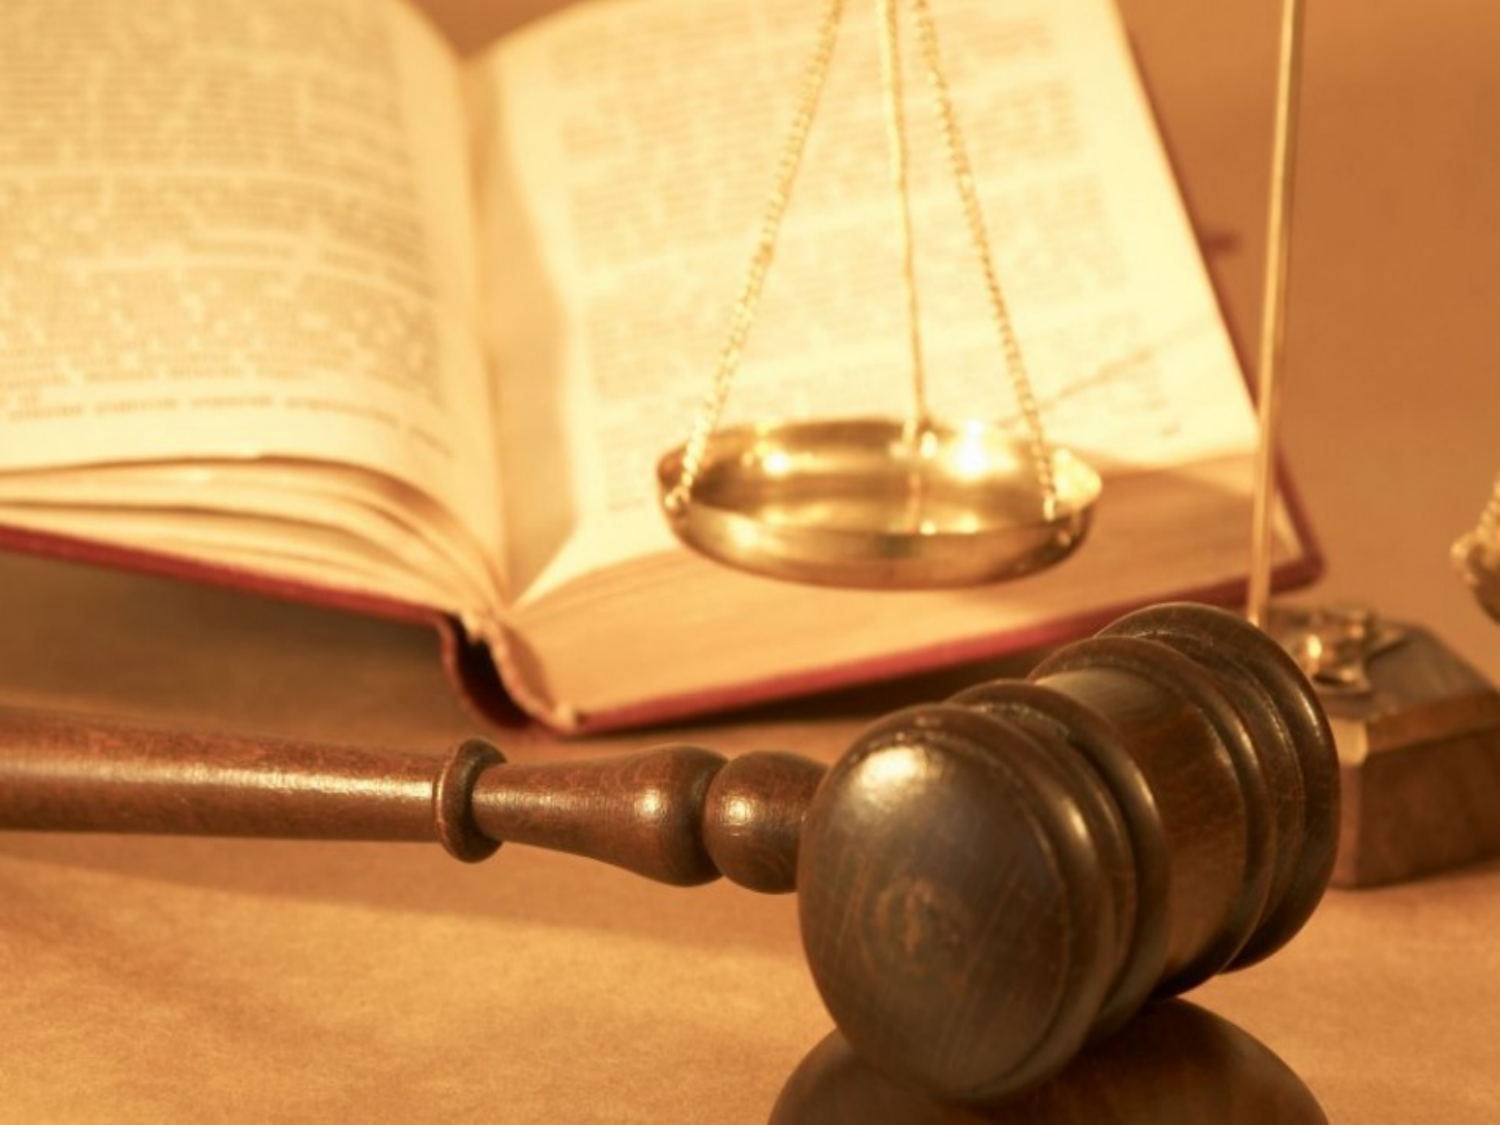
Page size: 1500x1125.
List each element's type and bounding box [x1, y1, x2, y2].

list [3, 3, 1498, 1120]
